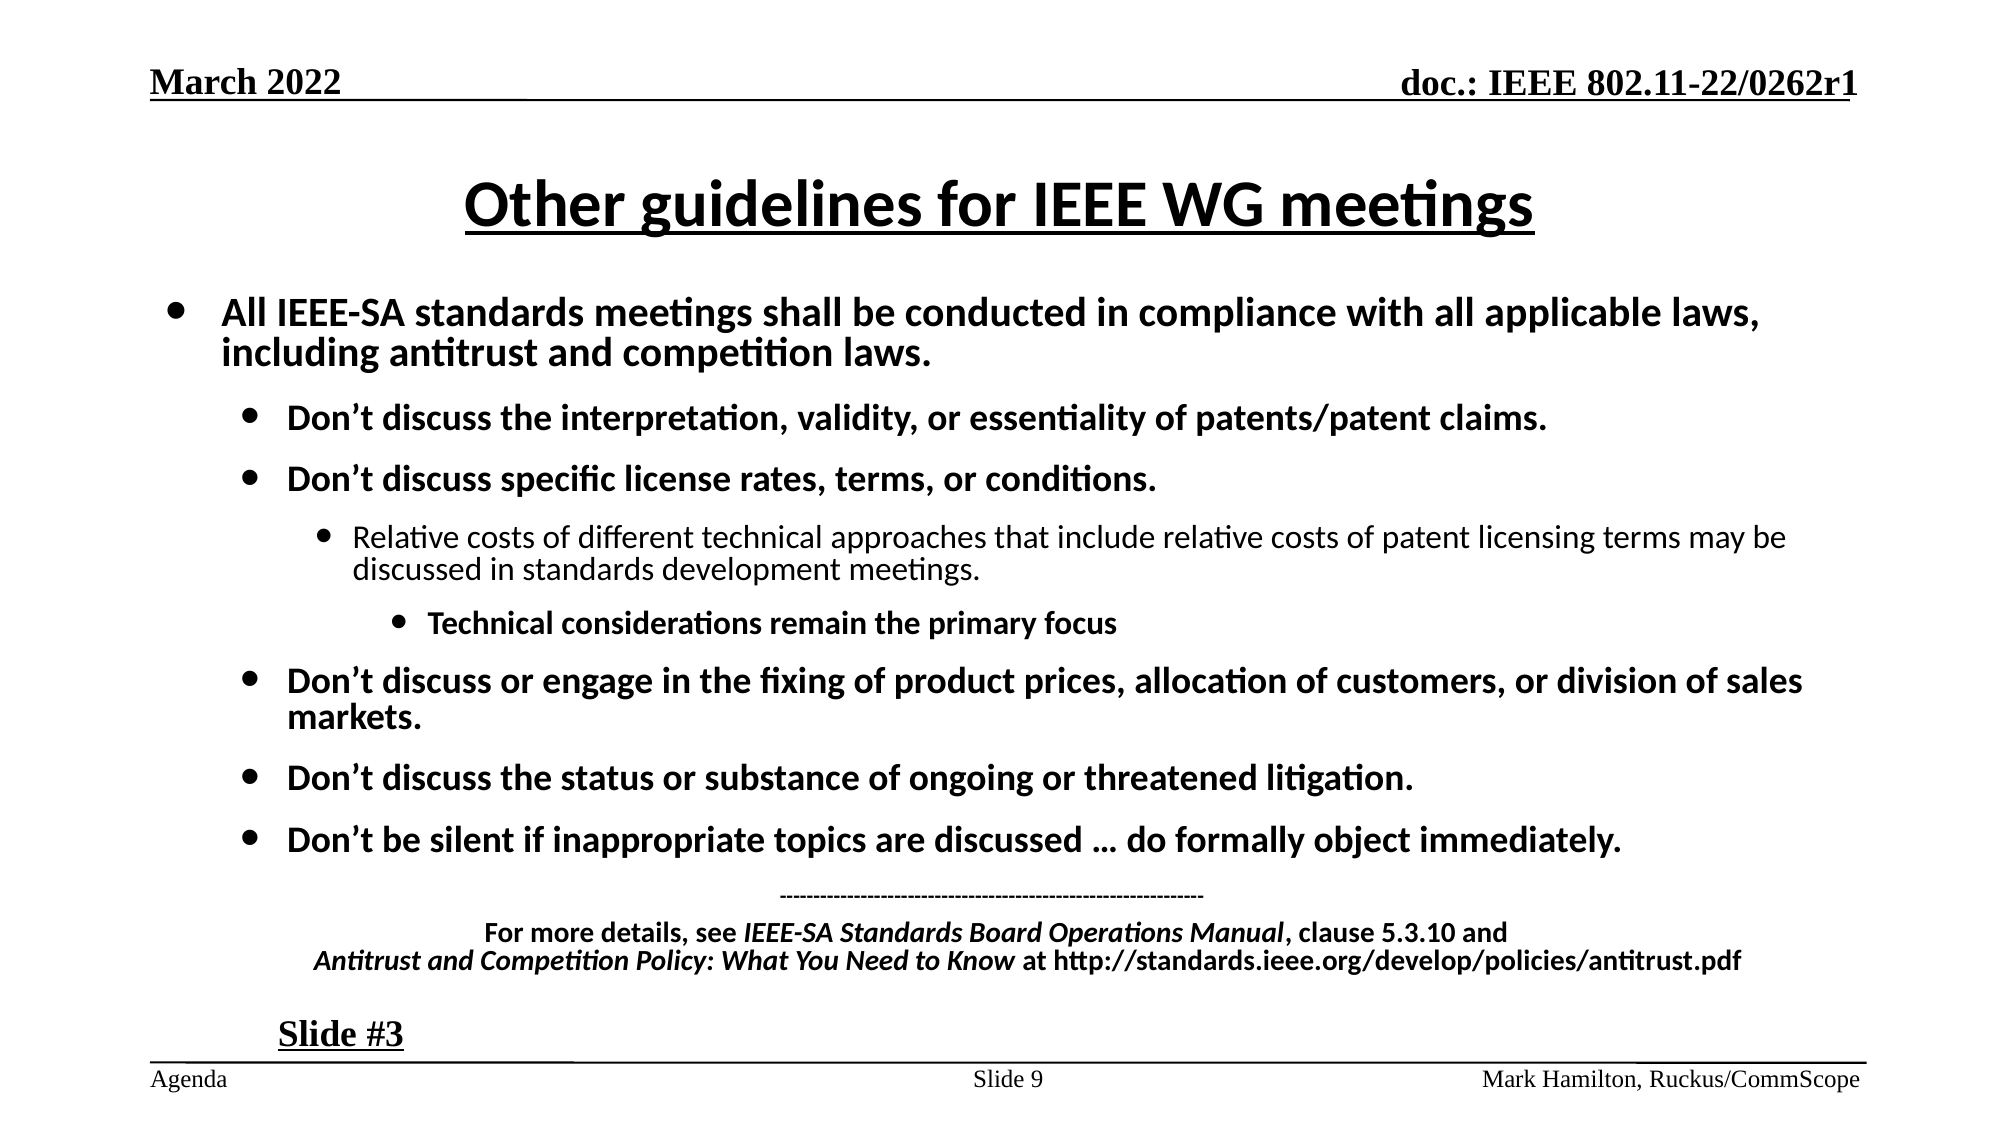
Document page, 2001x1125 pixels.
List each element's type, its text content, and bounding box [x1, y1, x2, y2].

list All IEEE-SA standards meetings shall be conducted in compliance with all applicable laws, including antitrust and competition laws. Don’t discuss the interpretation, validity, or essentiality of patents/patent claims. Don’t discuss specific license rates, terms, or conditions. Relative costs of different technical approaches that include relative costs of patent licensing terms may be discussed in standards development meetings. Technical considerations remain the primary focus Don’t discuss or engage in the fixing of product prices, allocation of customers, or division of sales markets. Don’t discuss the status or substance of ongoing or threatened litigation. Don’t be silent if inappropriate topics are discussed … do formally object immediately. --------------------------------------------------------------- For more details, see IEEE-SA Standards Board Operations Manual, clause 5.3.10 and Antitrust and Competition Policy: What You Need to Know at http://standards.ieee.org/develop/policies/antitrust.pdf [149, 286, 1850, 1000]
title Other guidelines for IEEE WG meetings [149, 112, 1850, 286]
text_box Slide #3 [263, 1001, 420, 1062]
slide_number Slide 9 [950, 1061, 1067, 1123]
